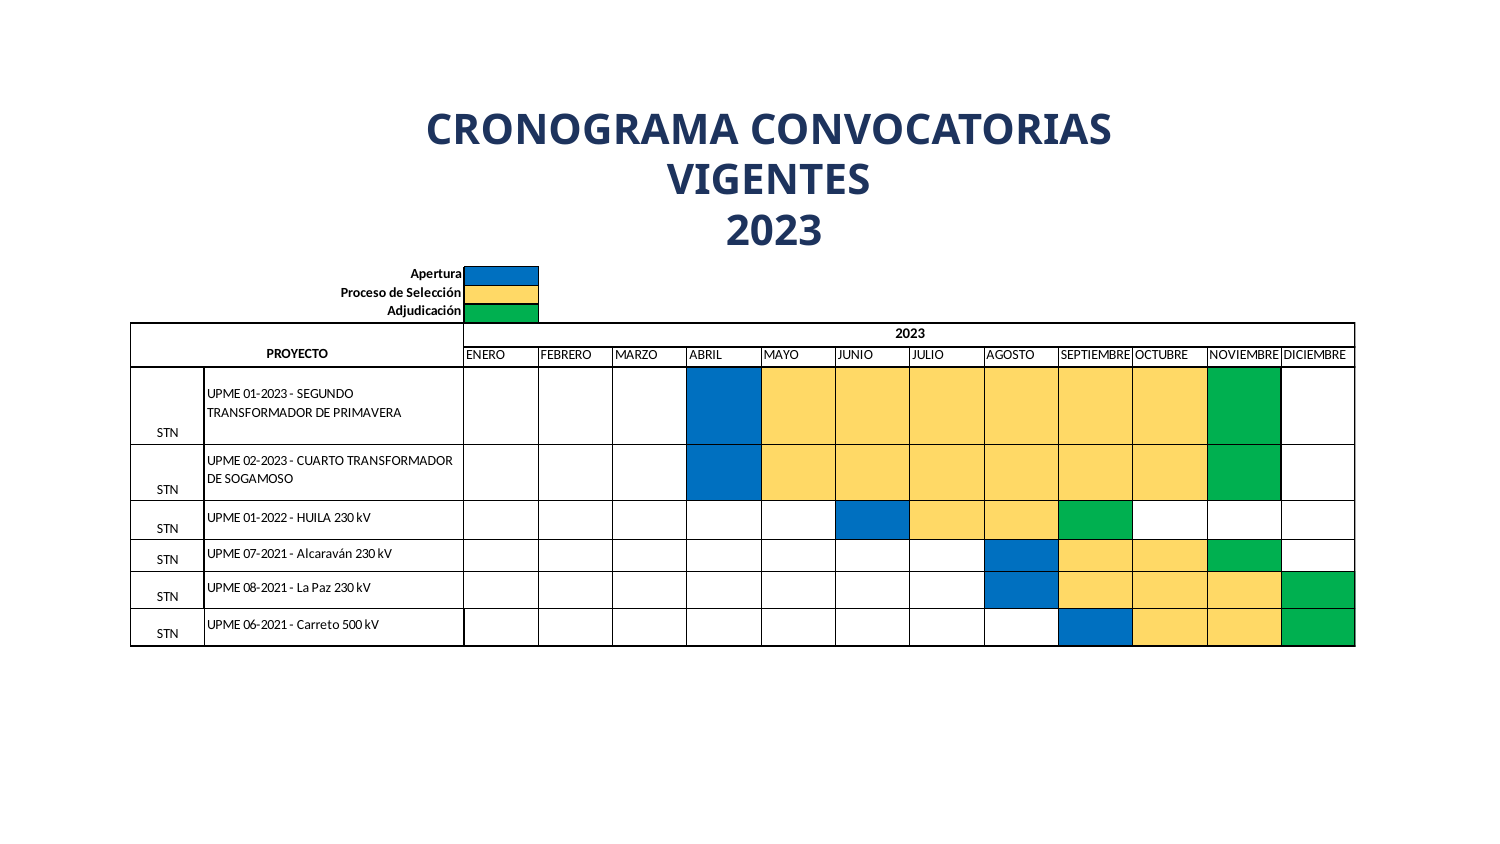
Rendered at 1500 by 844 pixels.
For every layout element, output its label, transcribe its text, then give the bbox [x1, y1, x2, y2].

text_box CRONOGRAMA CONVOCATORIAS VIGENTES 2023 [402, 96, 1136, 150]
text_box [129, 266, 1357, 648]
